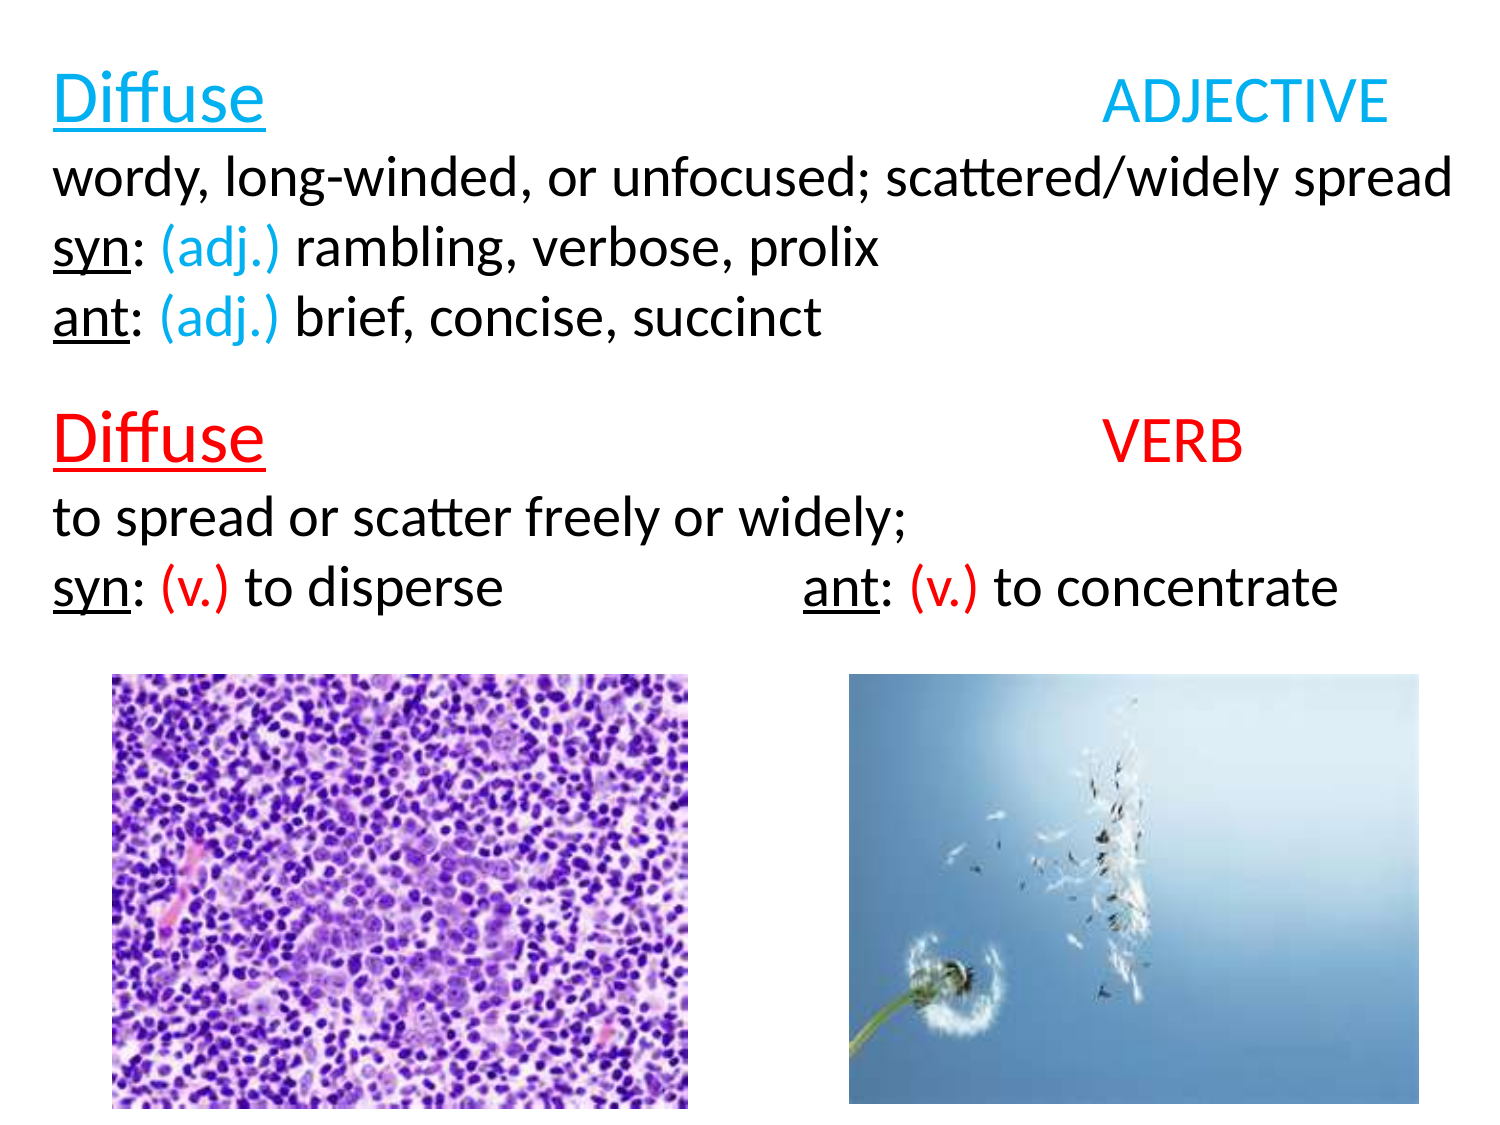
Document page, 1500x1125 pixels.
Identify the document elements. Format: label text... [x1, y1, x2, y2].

title Diffuse ADJECTIVE wordy, long-winded, or unfocused; scattered/widely spread syn: (adj.) rambling, verbose, prolix ant: (adj.) brief, concise, succinct Diffuse VERB to spread or scatter freely or widely; syn: (v.) to disperse ant: (v.) to concentrate [37, 1, 1475, 664]
picture [849, 674, 1419, 1104]
picture [112, 674, 688, 1109]
